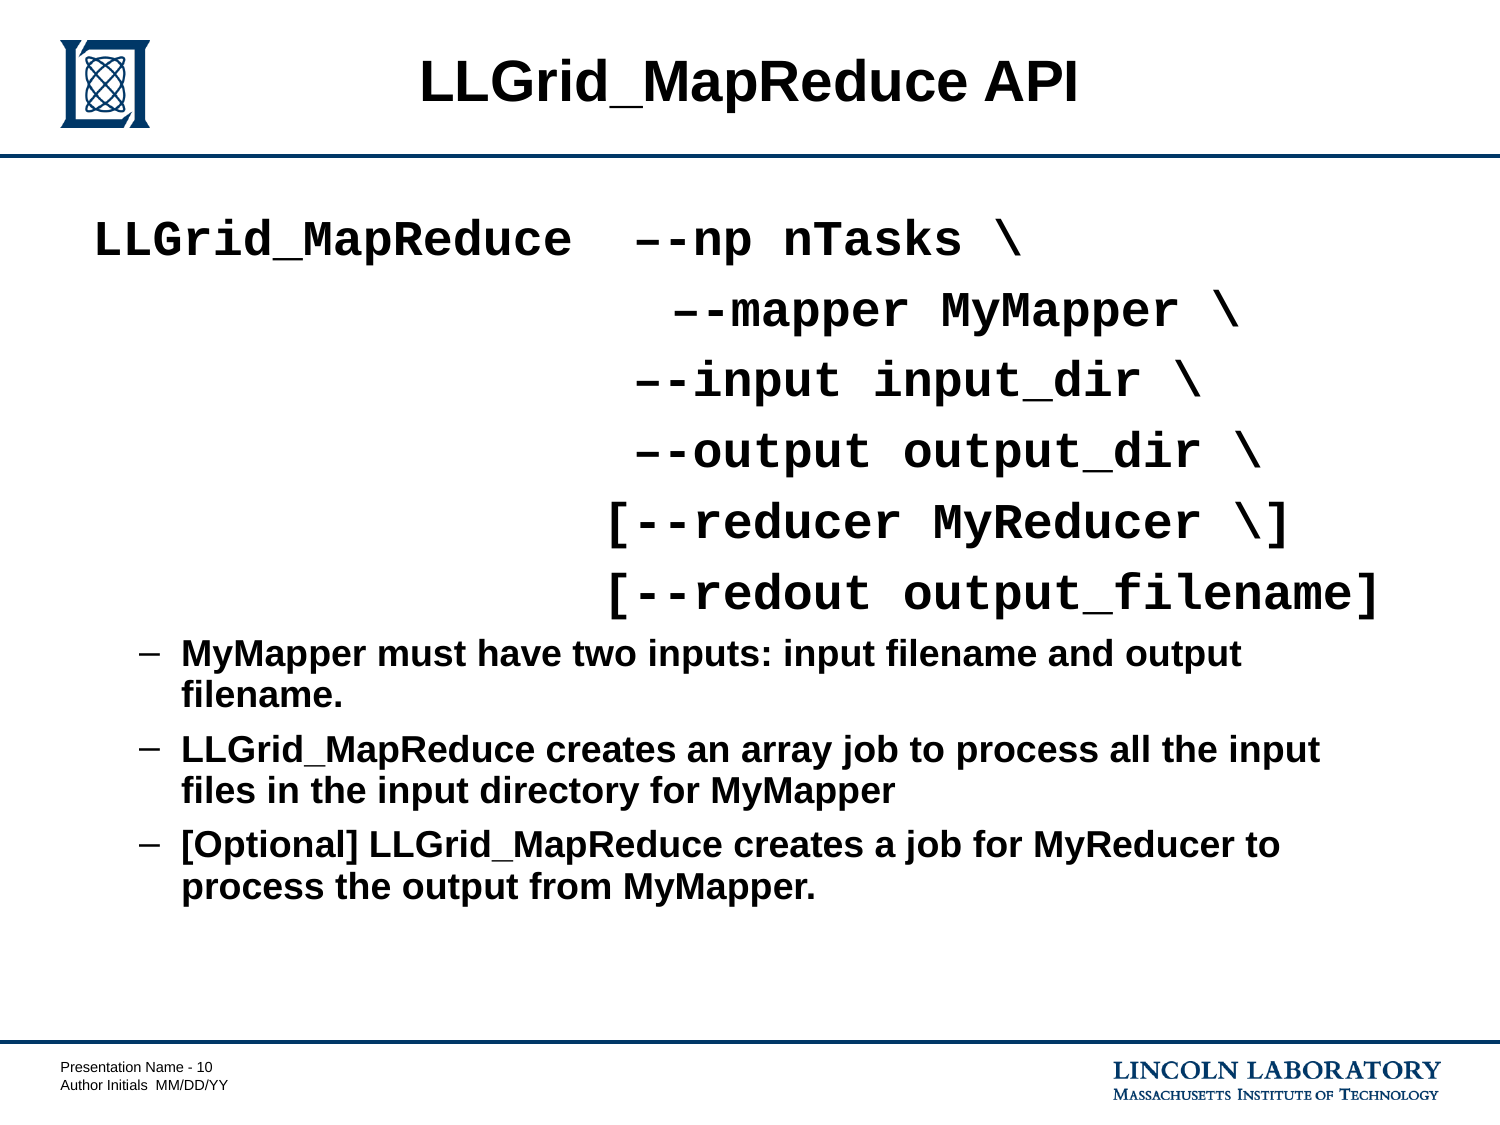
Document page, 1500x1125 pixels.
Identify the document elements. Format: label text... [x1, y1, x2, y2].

title LLGrid_MapReduce API [154, 16, 1346, 151]
picture [1111, 1061, 1441, 1100]
list LLGrid_MapReduce –-np nTasks \ –-mapper MyMapper \ –-input input_dir \ –-output output_dir \ [--reducer MyReducer \] [--redout output_filename] MyMapper must have two inputs: input filename and output filename. LLGrid_MapReduce creates an array job to process all the input files in the input directory for MyMapper [Optional] LLGrid_MapReduce creates a job for MyReducer to process the output from MyMapper. [77, 212, 1422, 1005]
picture [60, 40, 150, 128]
